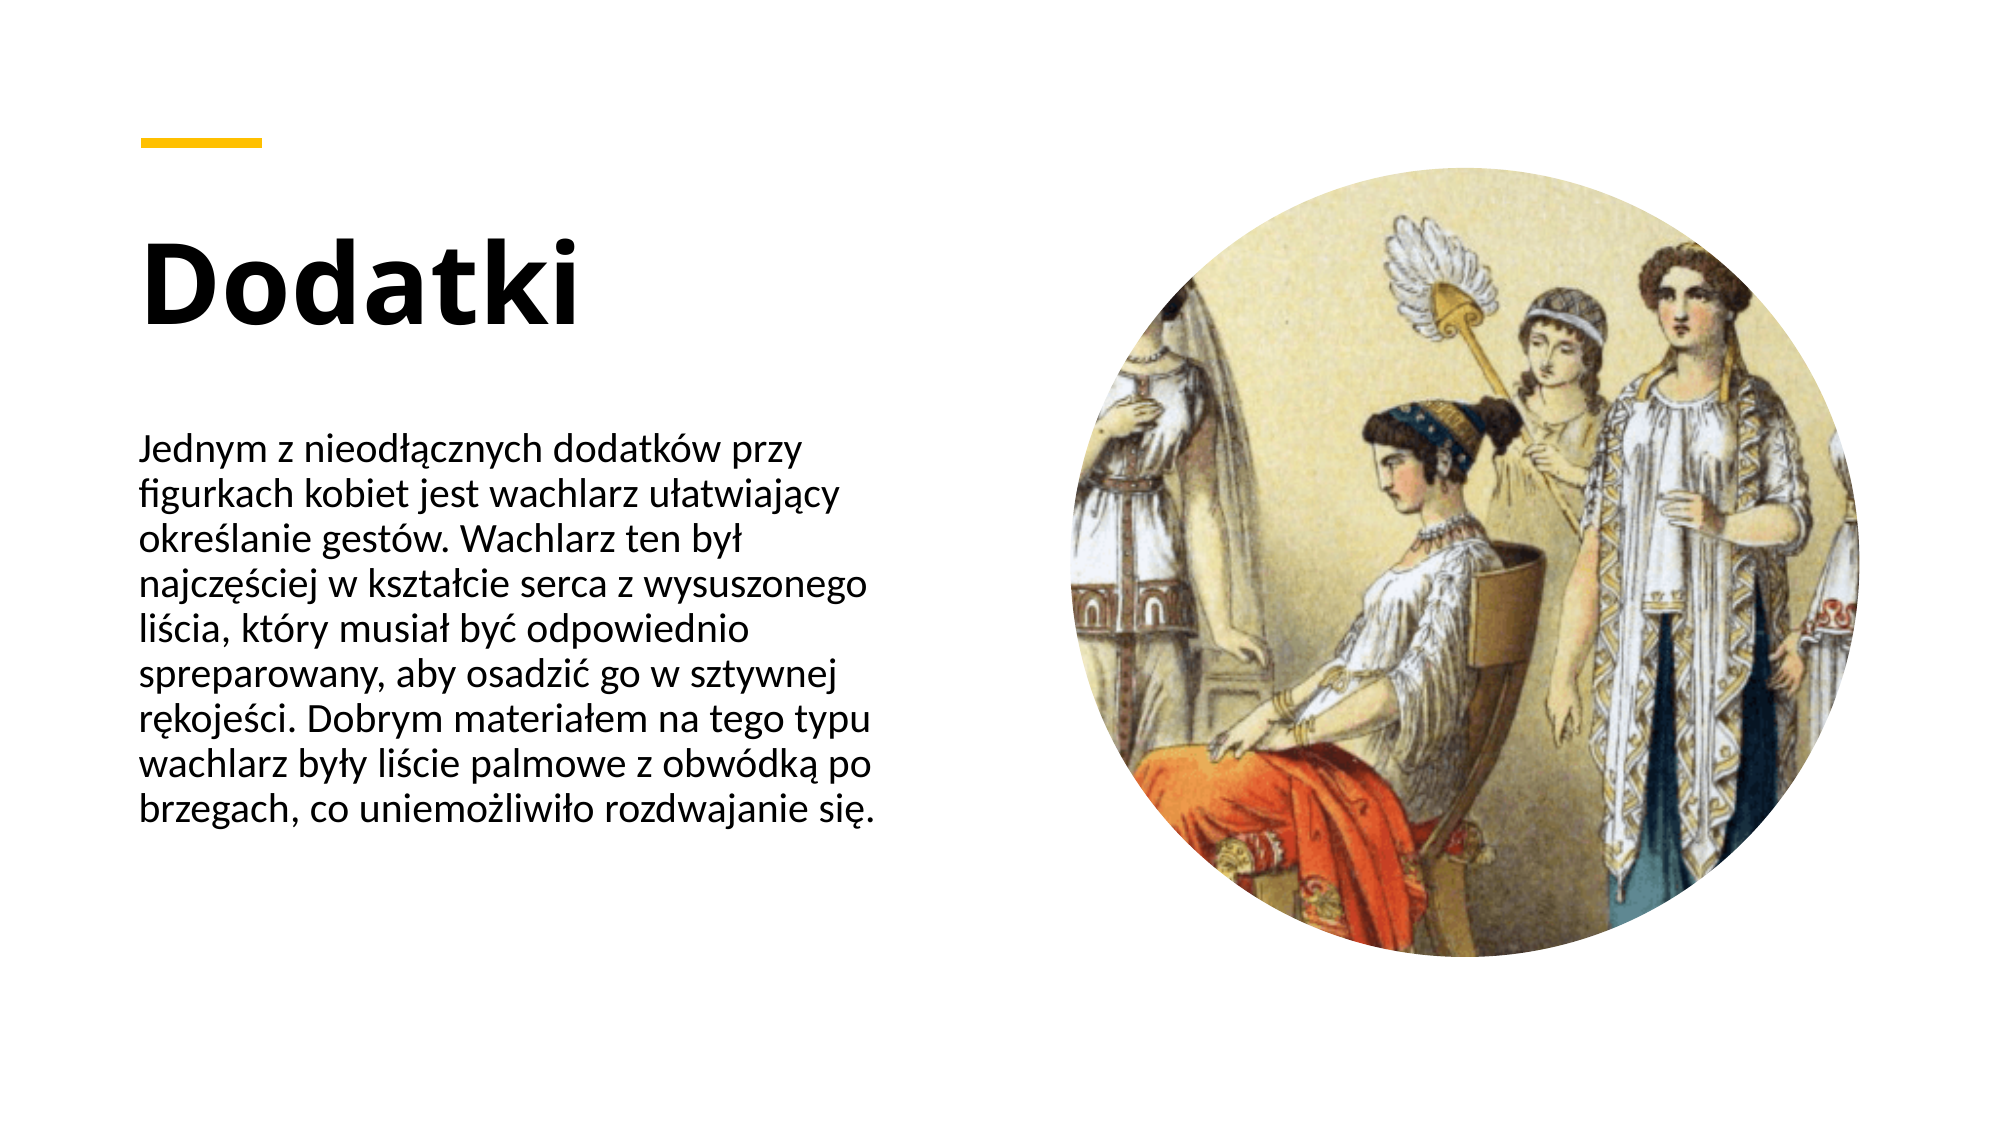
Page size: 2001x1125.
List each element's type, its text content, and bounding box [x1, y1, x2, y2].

list Jednym z nieodłącznych dodatków przy figurkach kobiet jest wachlarz ułatwiający określanie gestów. Wachlarz ten był najczęściej w kształcie serca z wysuszonego liścia, który musiał być odpowiednio spreparowany, aby osadzić go w sztywnej rękojeści. Dobrym materiałem na tego typu wachlarz były liście palmowe z obwódką po brzegach, co uniemożliwiło rozdwajanie się. [123, 418, 919, 1010]
picture [1070, 167, 1860, 957]
title Dodatki [123, 220, 919, 418]
